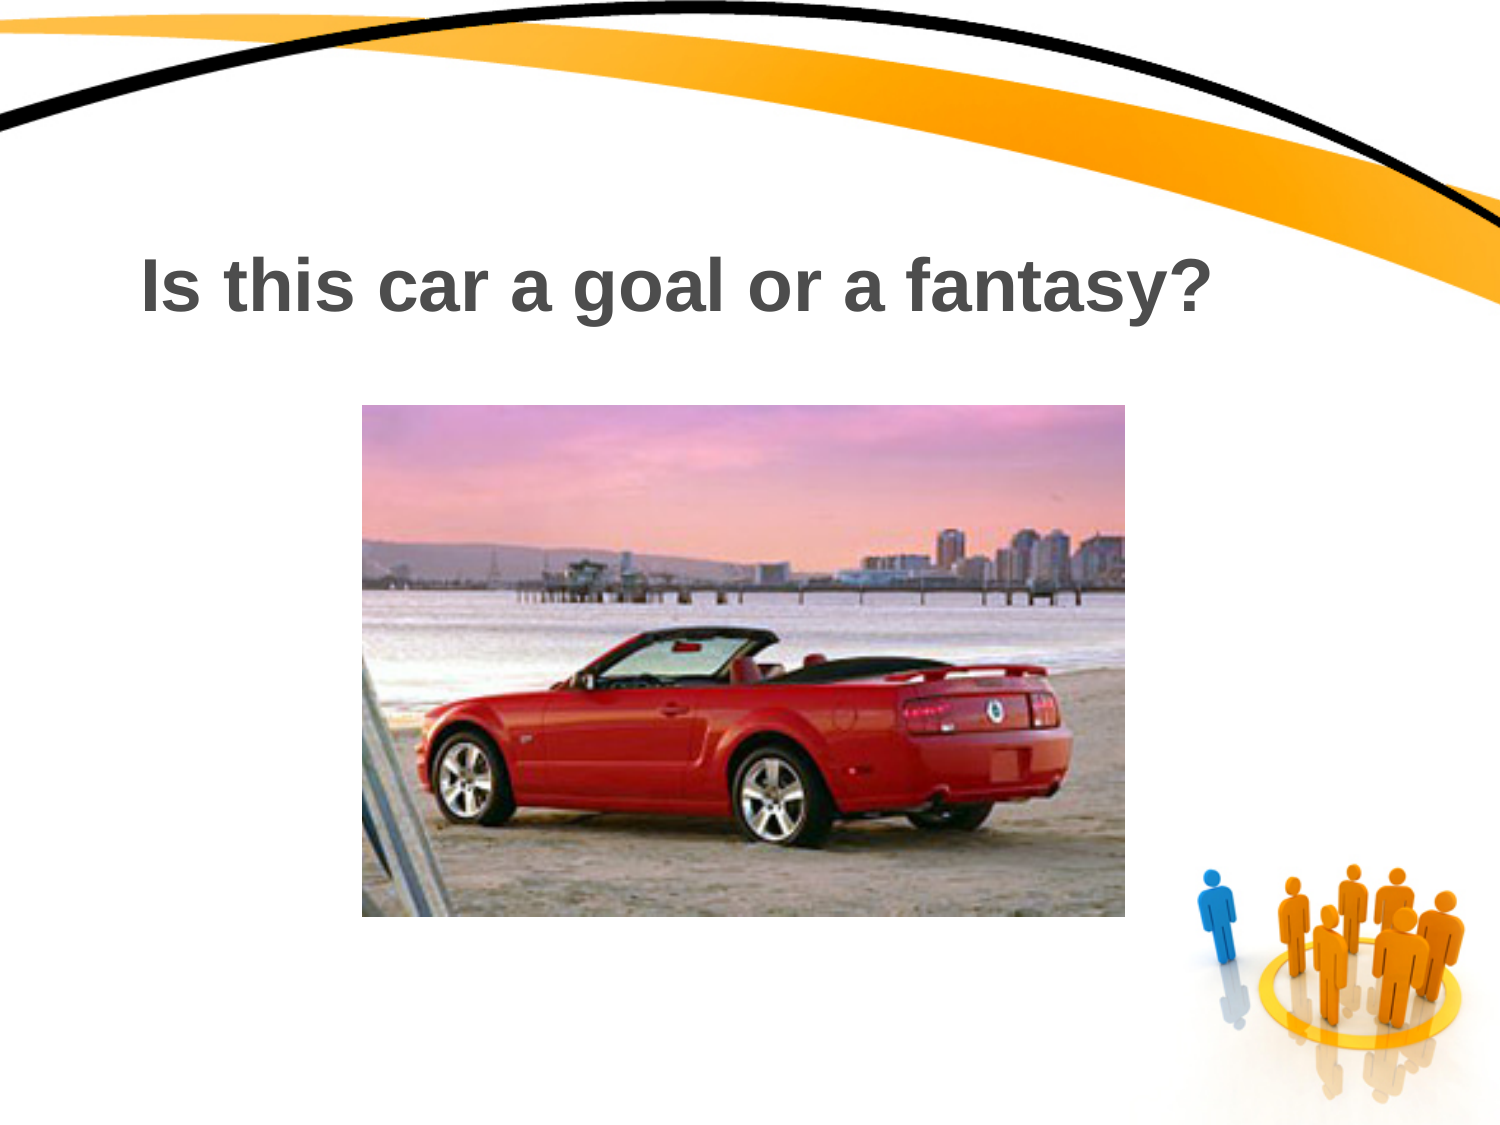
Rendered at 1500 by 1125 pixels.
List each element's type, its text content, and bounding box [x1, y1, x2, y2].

title Is this car a goal or a fantasy? [125, 187, 1400, 375]
picture [0, 0, 1500, 1125]
